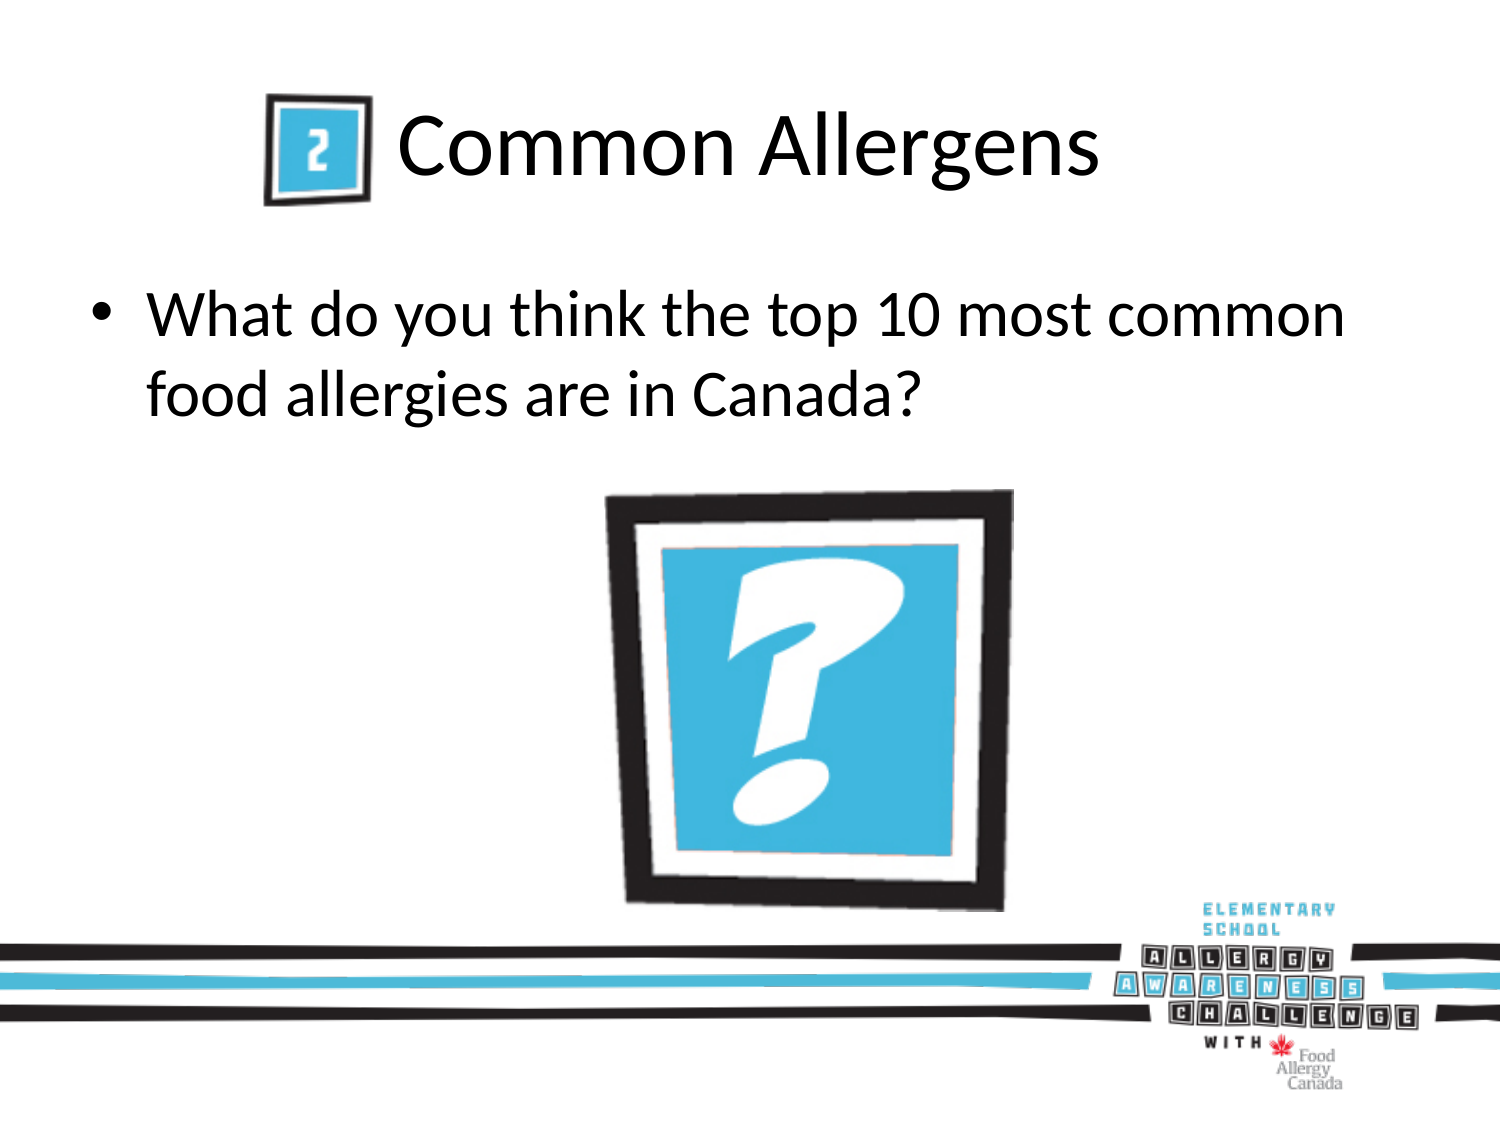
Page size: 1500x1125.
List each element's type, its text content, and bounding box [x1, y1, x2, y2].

title Common Allergens [75, 45, 1425, 233]
list What do you think the top 10 most common food allergies are in Canada? [75, 262, 1425, 1005]
picture [604, 489, 1014, 913]
picture [257, 89, 386, 212]
